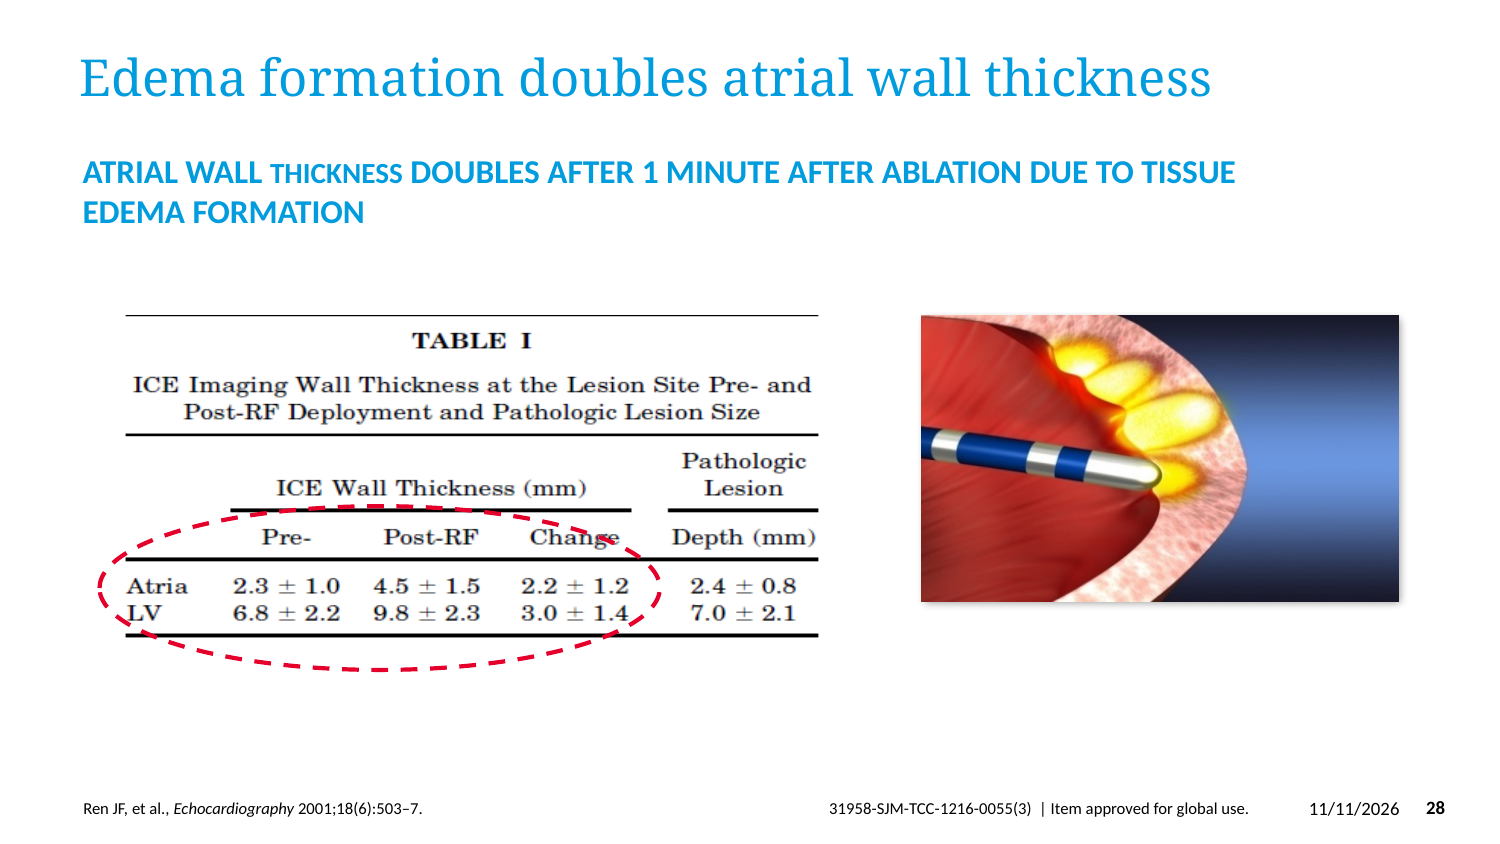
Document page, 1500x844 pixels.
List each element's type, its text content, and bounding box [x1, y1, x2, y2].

picture [921, 315, 1399, 602]
list Ren JF, et al., Echocardiography 2001;18(6):503–7. [83, 770, 750, 826]
title Edema formation doubles atrial wall thickness [64, 45, 1415, 116]
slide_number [1265, 782, 1400, 827]
list Atrial wall thickness doubles after 1 minute after ablation due to tissue edema formation [82, 150, 1433, 703]
slide_number 28 [1411, 790, 1460, 826]
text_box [94, 315, 852, 671]
